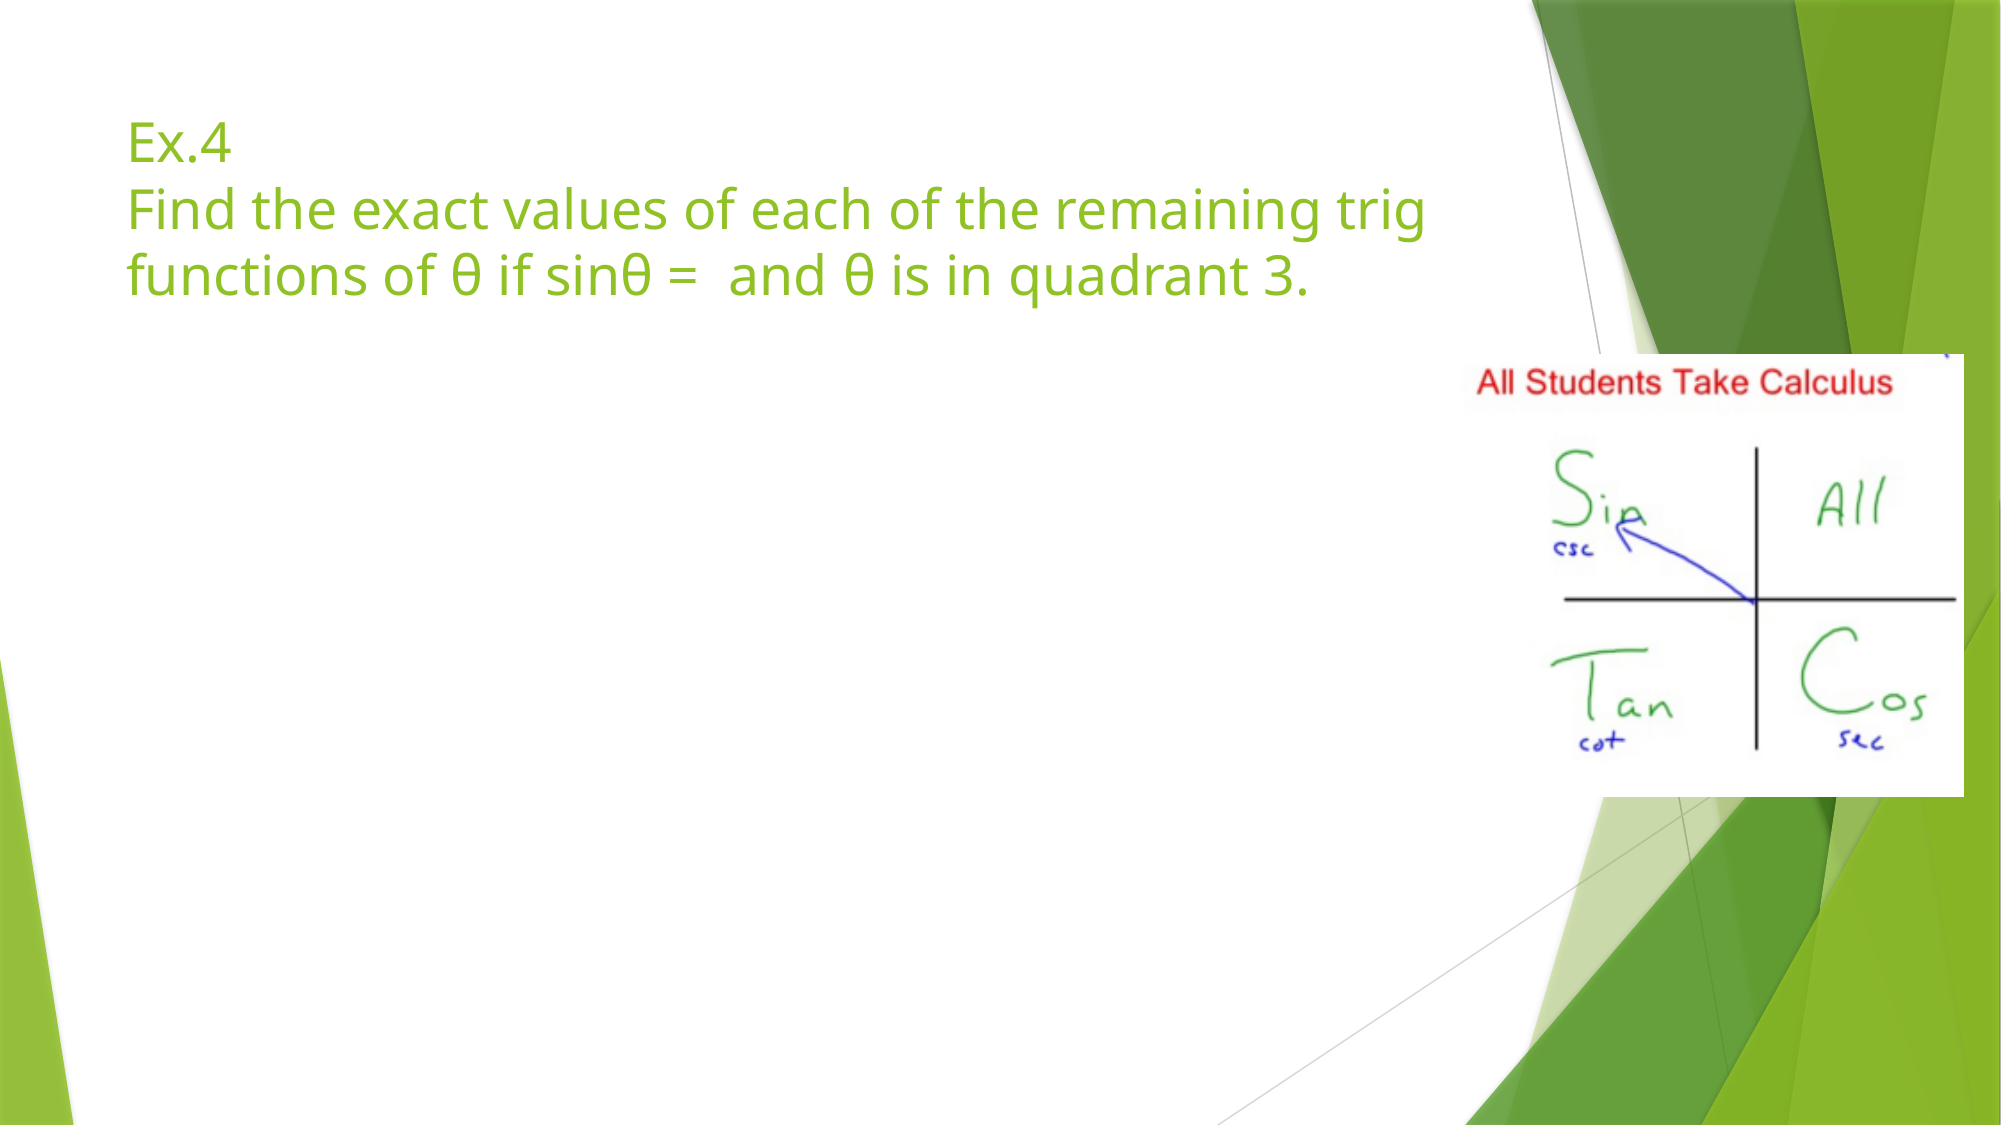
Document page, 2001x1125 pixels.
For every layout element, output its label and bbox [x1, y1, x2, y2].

picture [1460, 353, 1964, 797]
